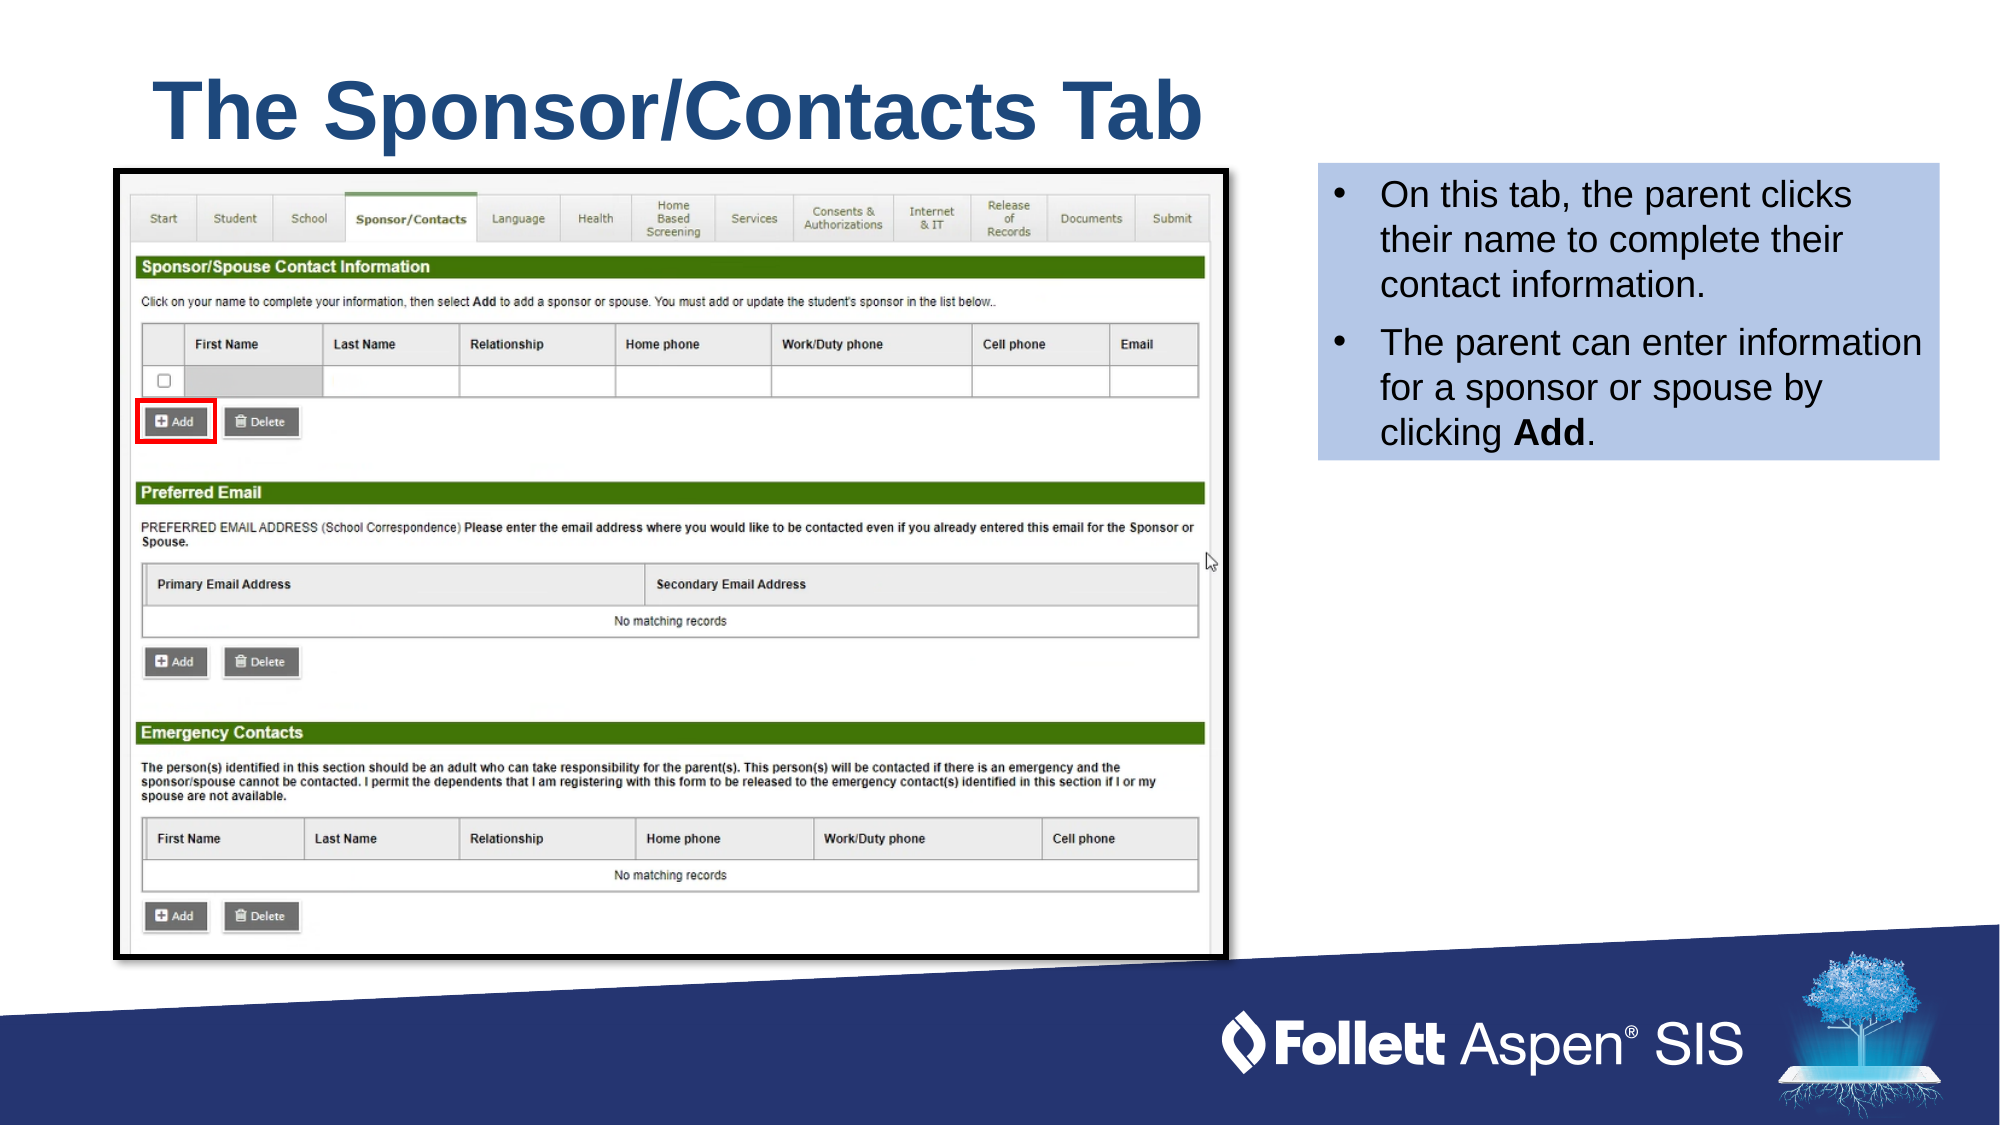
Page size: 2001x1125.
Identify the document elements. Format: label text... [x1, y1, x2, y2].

text_box On this tab, the parent clicks their name to complete their contact information. The parent can enter information for a sponsor or spouse by clicking Add. [1318, 162, 1940, 461]
title The Sponsor/Contacts Tab [137, 59, 1863, 173]
picture [119, 174, 1224, 955]
picture [0, 924, 2000, 1125]
